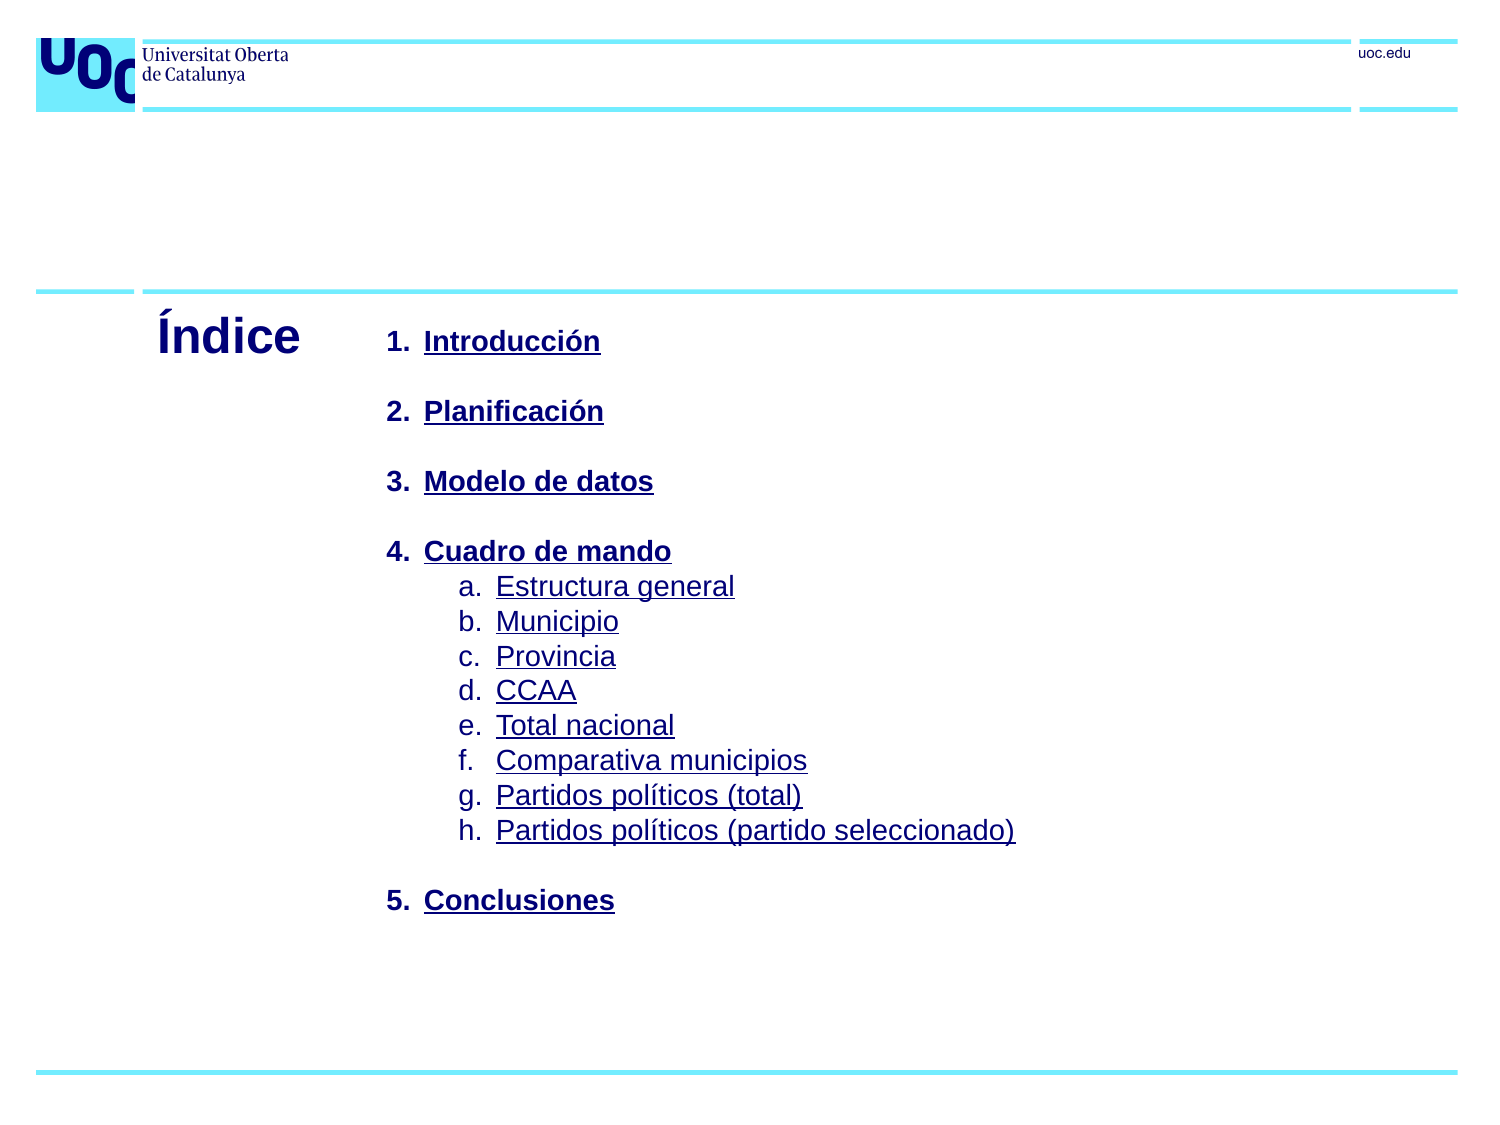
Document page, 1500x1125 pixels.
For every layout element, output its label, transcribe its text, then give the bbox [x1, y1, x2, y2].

list Introducción Planificación Modelo de datos Cuadro de mando Estructura general Municipio Provincia CCAA Total nacional Comparativa municipios Partidos políticos (total) Partidos políticos (partido seleccionado) Conclusiones [333, 307, 1031, 1009]
picture [1359, 47, 1410, 58]
text_box Índice [142, 288, 453, 638]
picture [142, 47, 288, 84]
picture [36, 38, 135, 112]
